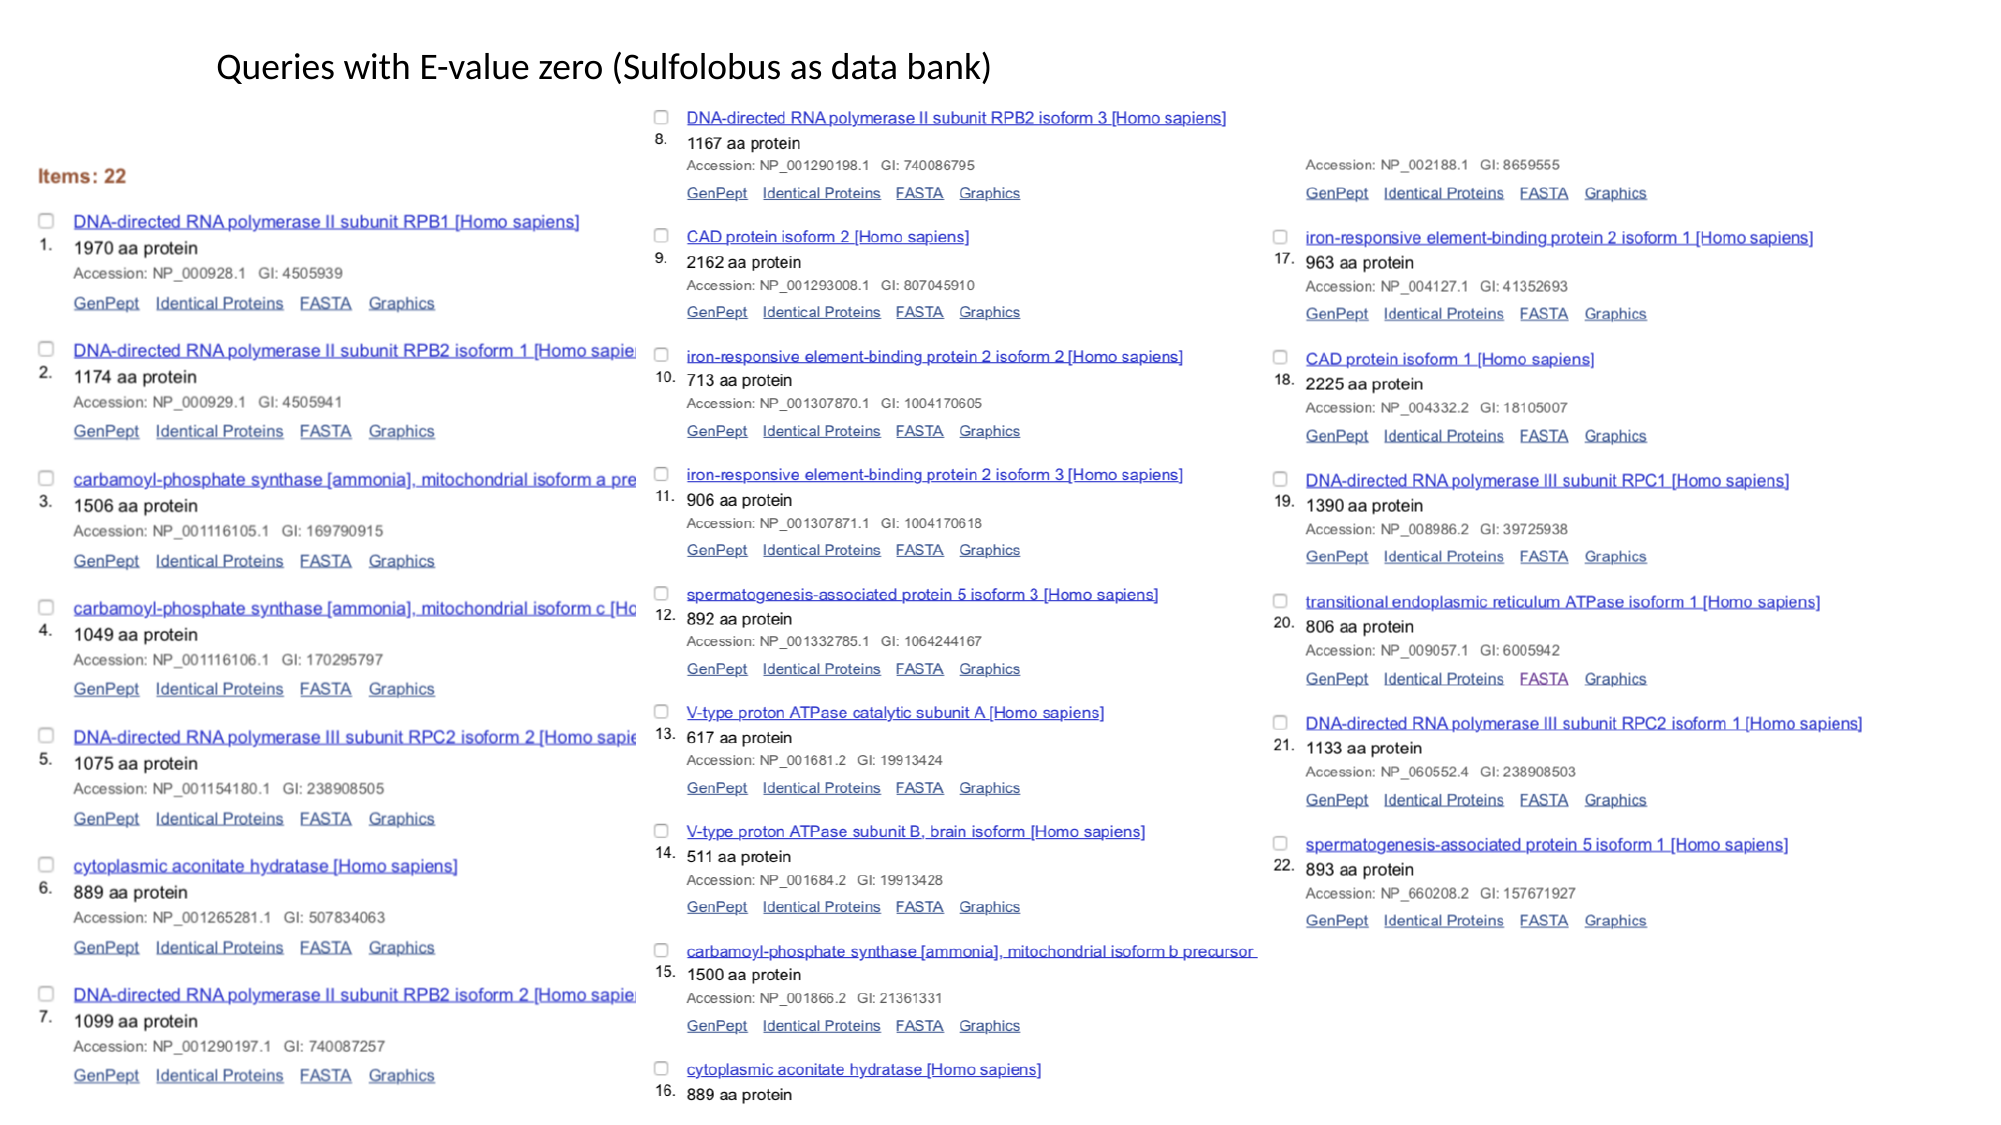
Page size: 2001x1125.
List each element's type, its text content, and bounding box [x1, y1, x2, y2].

picture [17, 94, 1880, 1125]
text_box Queries with E-value zero (Sulfolobus as data bank) [201, 34, 1009, 94]
